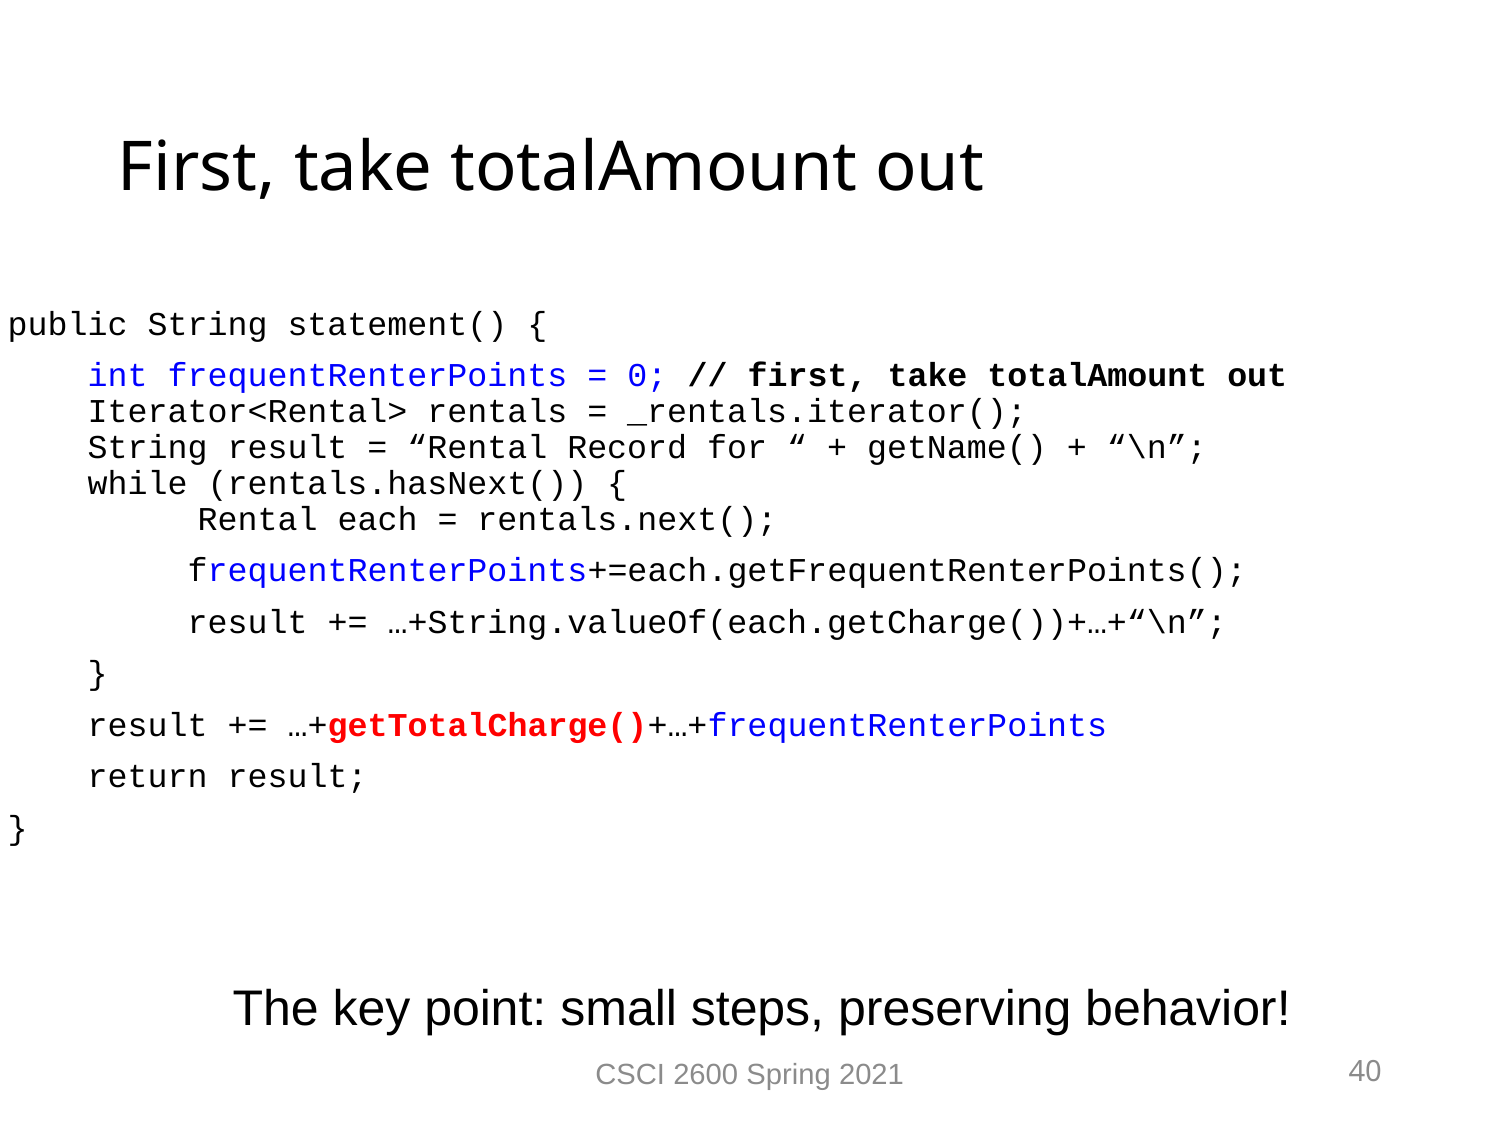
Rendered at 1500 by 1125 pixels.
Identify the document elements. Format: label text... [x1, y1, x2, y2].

text_box 40 [1059, 1042, 1397, 1103]
text_box First, take totalAmount out [103, 59, 1397, 278]
text_box public String statement() { int frequentRenterPoints = 0; // first, take totalAmount out Iterator<Rental> rentals = _rentals.iterator(); String result = “Rental Record for “ + getName() + “\n”; while (rentals.hasNext()) { Rental each = rentals.next(); frequentRenterPoints+=each.getFrequentRenterPoints(); result += …+String.valueOf(each.getCharge())+…+“\n”; } result += …+getTotalCharge()+…+frequentRenterPoints return result; } [0, 299, 1500, 1014]
text_box CSCI 2600 Spring 2021 [496, 1043, 1003, 1103]
text_box The key point: small steps, preserving behavior! [217, 967, 1307, 1043]
